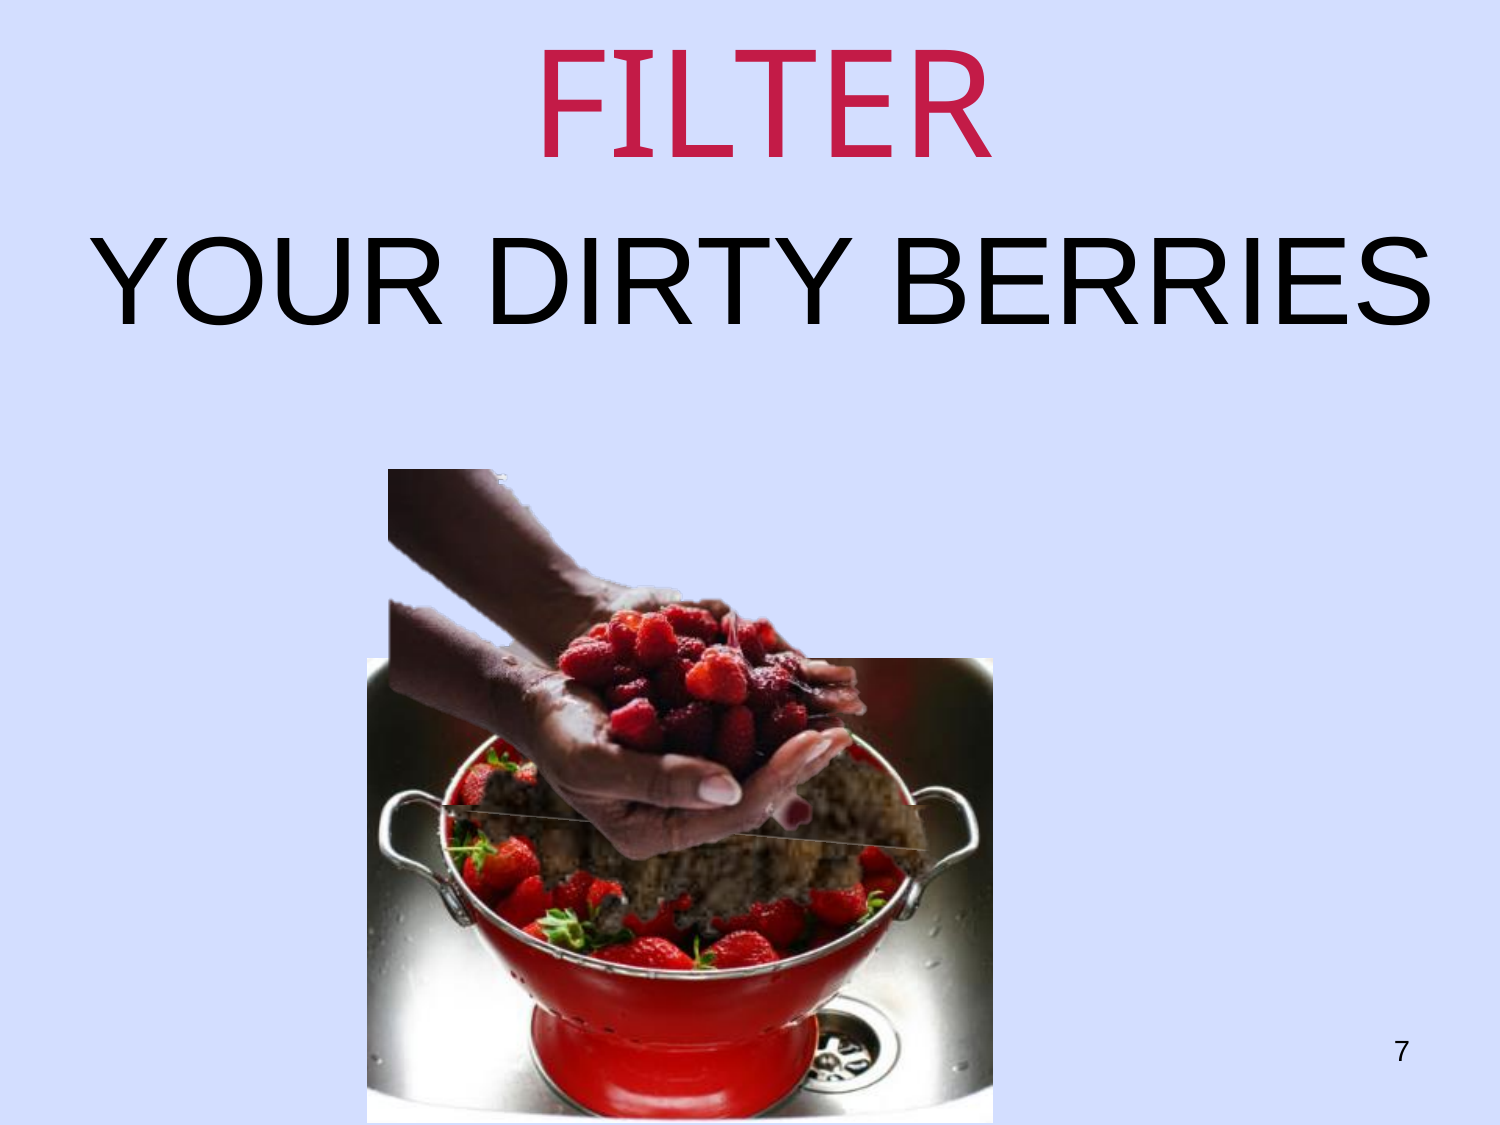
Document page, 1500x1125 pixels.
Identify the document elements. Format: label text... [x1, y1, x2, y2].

picture [264, 468, 1166, 1123]
slide_number 7 [1074, 1024, 1425, 1103]
list YOUR DIRTY BERRIES [24, 220, 1500, 346]
title FILTER [87, 4, 1438, 192]
